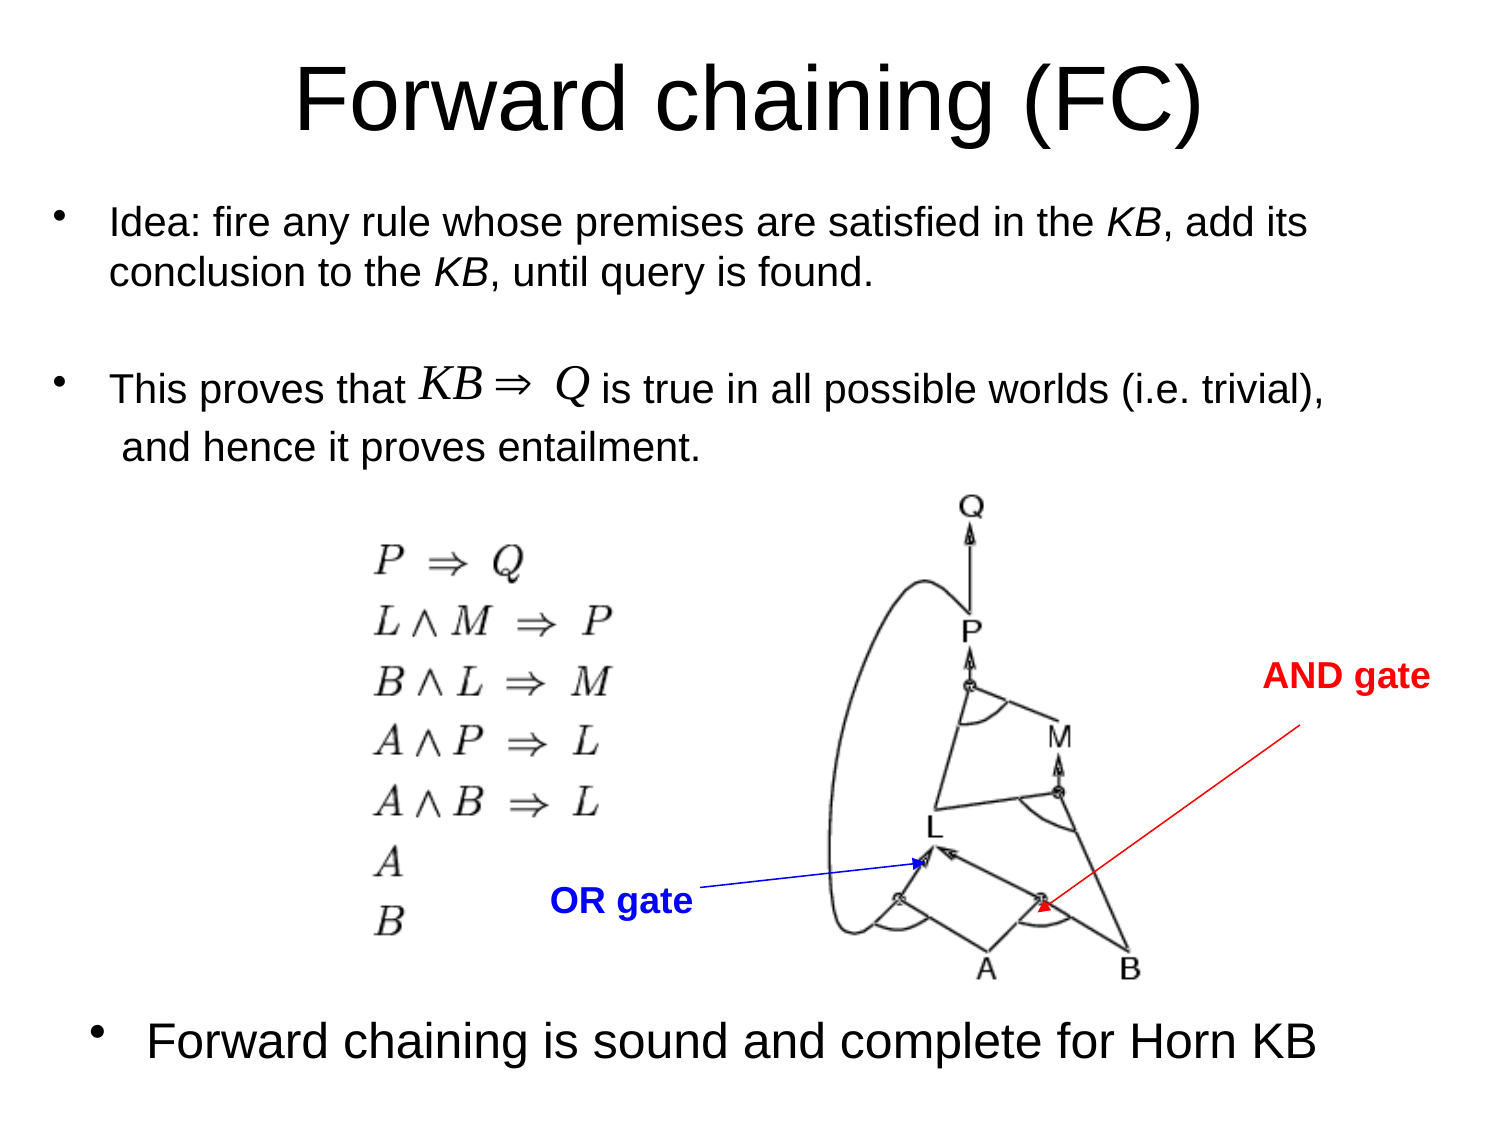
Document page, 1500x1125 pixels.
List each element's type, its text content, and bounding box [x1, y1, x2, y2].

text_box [412, 362, 592, 413]
text_box Forward chaining is sound and complete for Horn KB [74, 1012, 1425, 1125]
text_box AND gate [1388, 643, 1446, 704]
picture [337, 474, 1163, 1006]
list Idea: fire any rule whose premises are satisfied in the KB, add its conclusion to the KB, until query is found. This proves that is true in all possible worlds (i.e. trivial), and hence it proves entailment. [37, 187, 1388, 930]
title Forward chaining (FC) [75, 0, 1425, 188]
